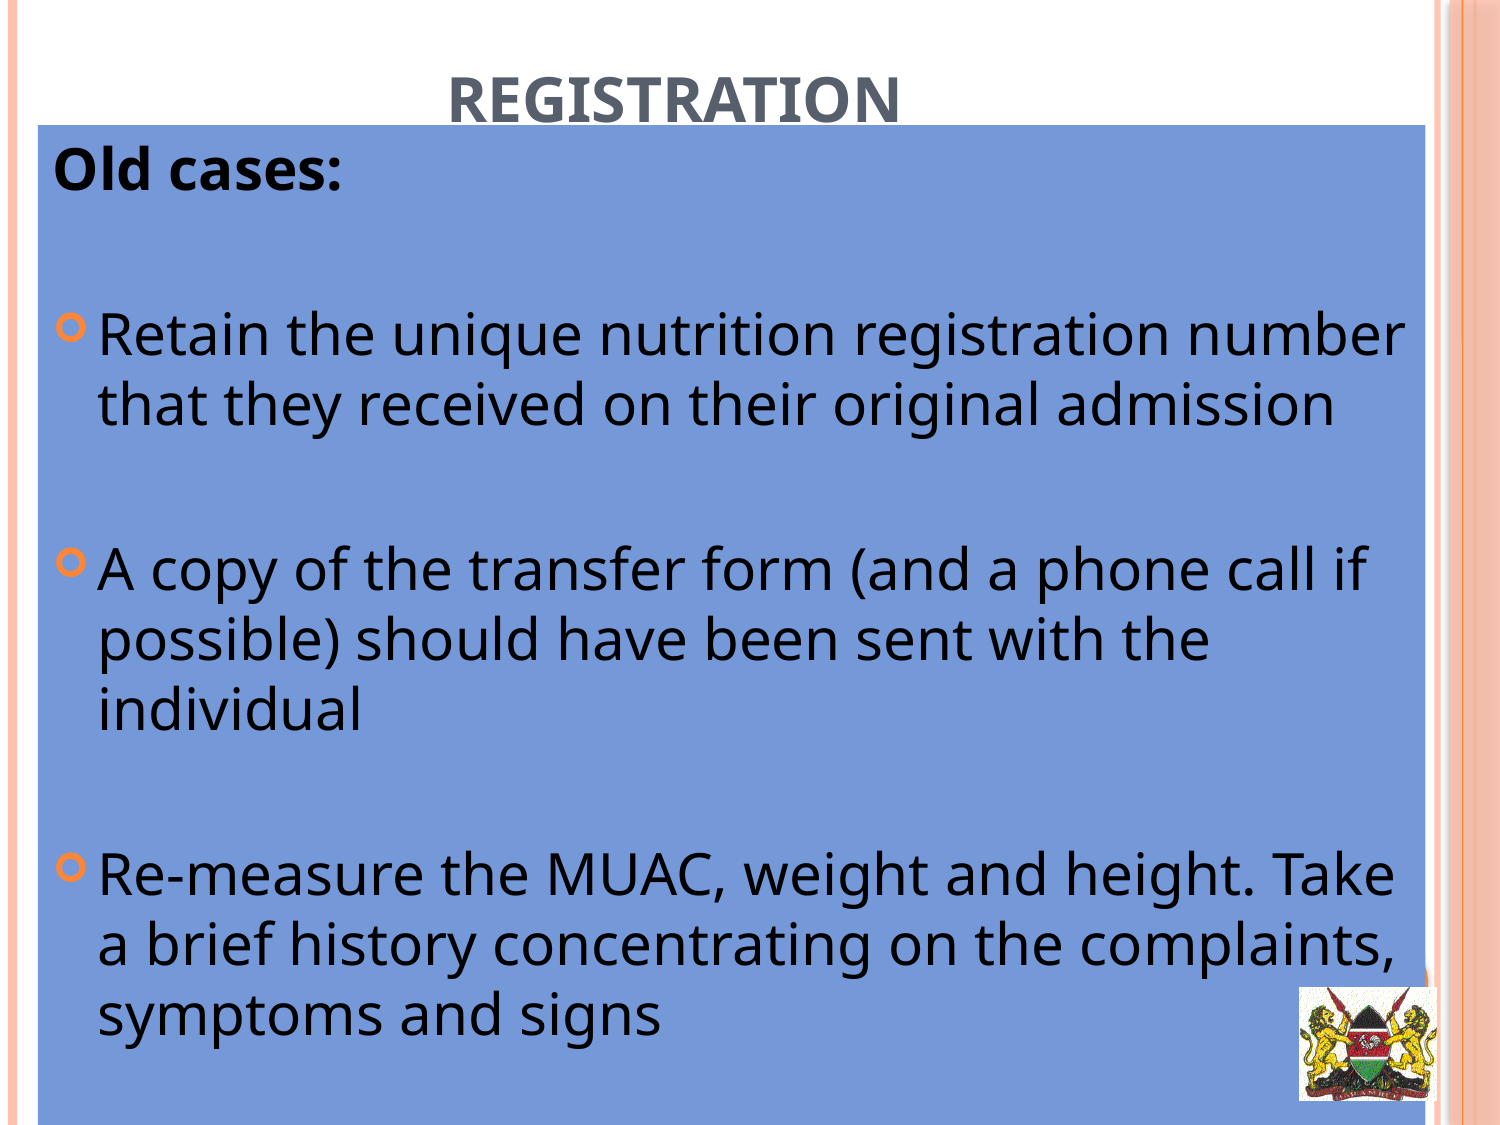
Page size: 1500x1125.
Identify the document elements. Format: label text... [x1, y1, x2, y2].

title Registration [0, 45, 1350, 150]
list Old cases: Retain the unique nutrition registration number that they received on their original admission A copy of the transfer form (and a phone call if possible) should have been sent with the individual Re-measure the MUAC, weight and height. Take a brief history concentrating on the complaints, symptoms and signs [37, 124, 1426, 1125]
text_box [1299, 986, 1438, 1101]
